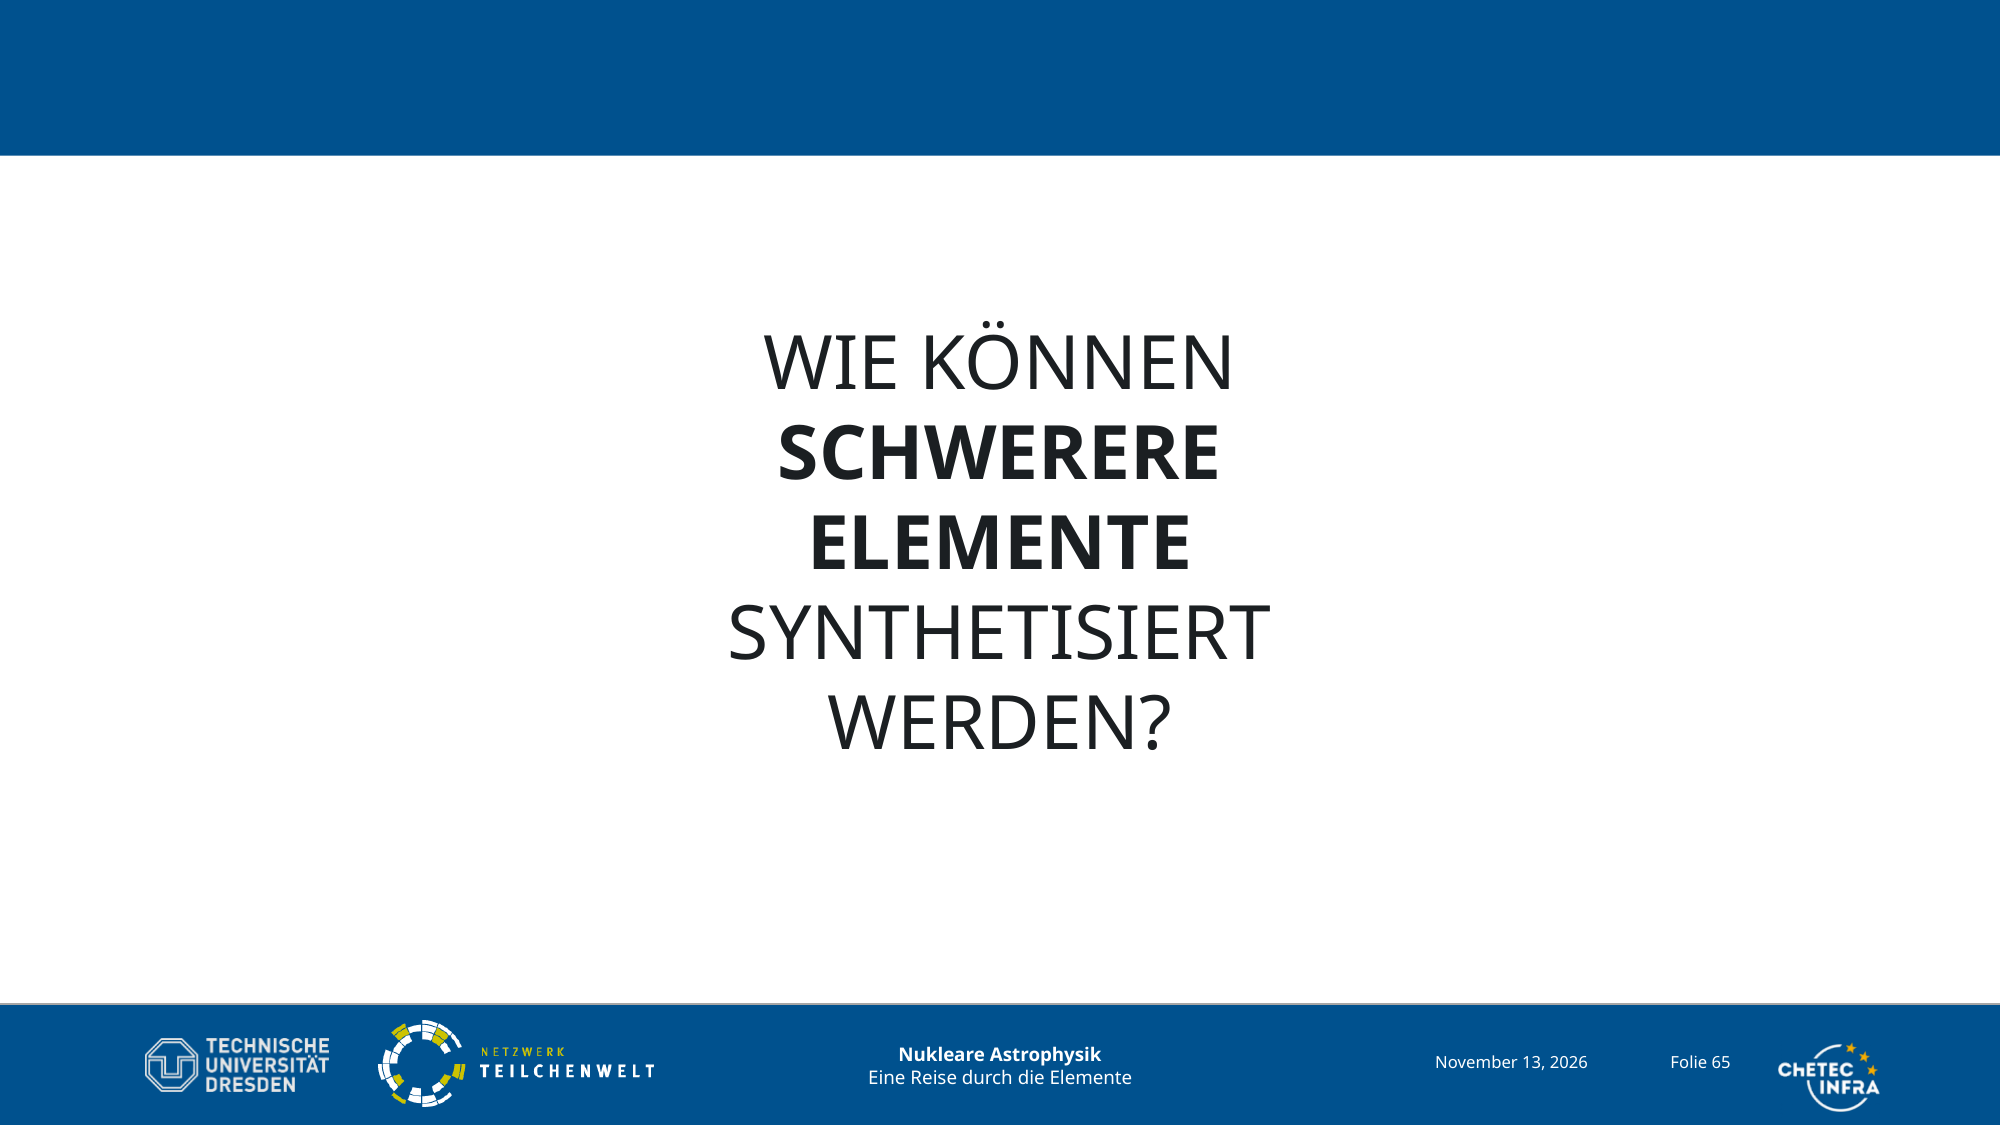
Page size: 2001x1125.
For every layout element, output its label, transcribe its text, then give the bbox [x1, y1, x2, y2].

list Wie können schwerere Elemente synthetisiert werden? [607, 343, 1393, 736]
picture [1778, 1033, 1880, 1121]
picture [378, 1020, 654, 1107]
